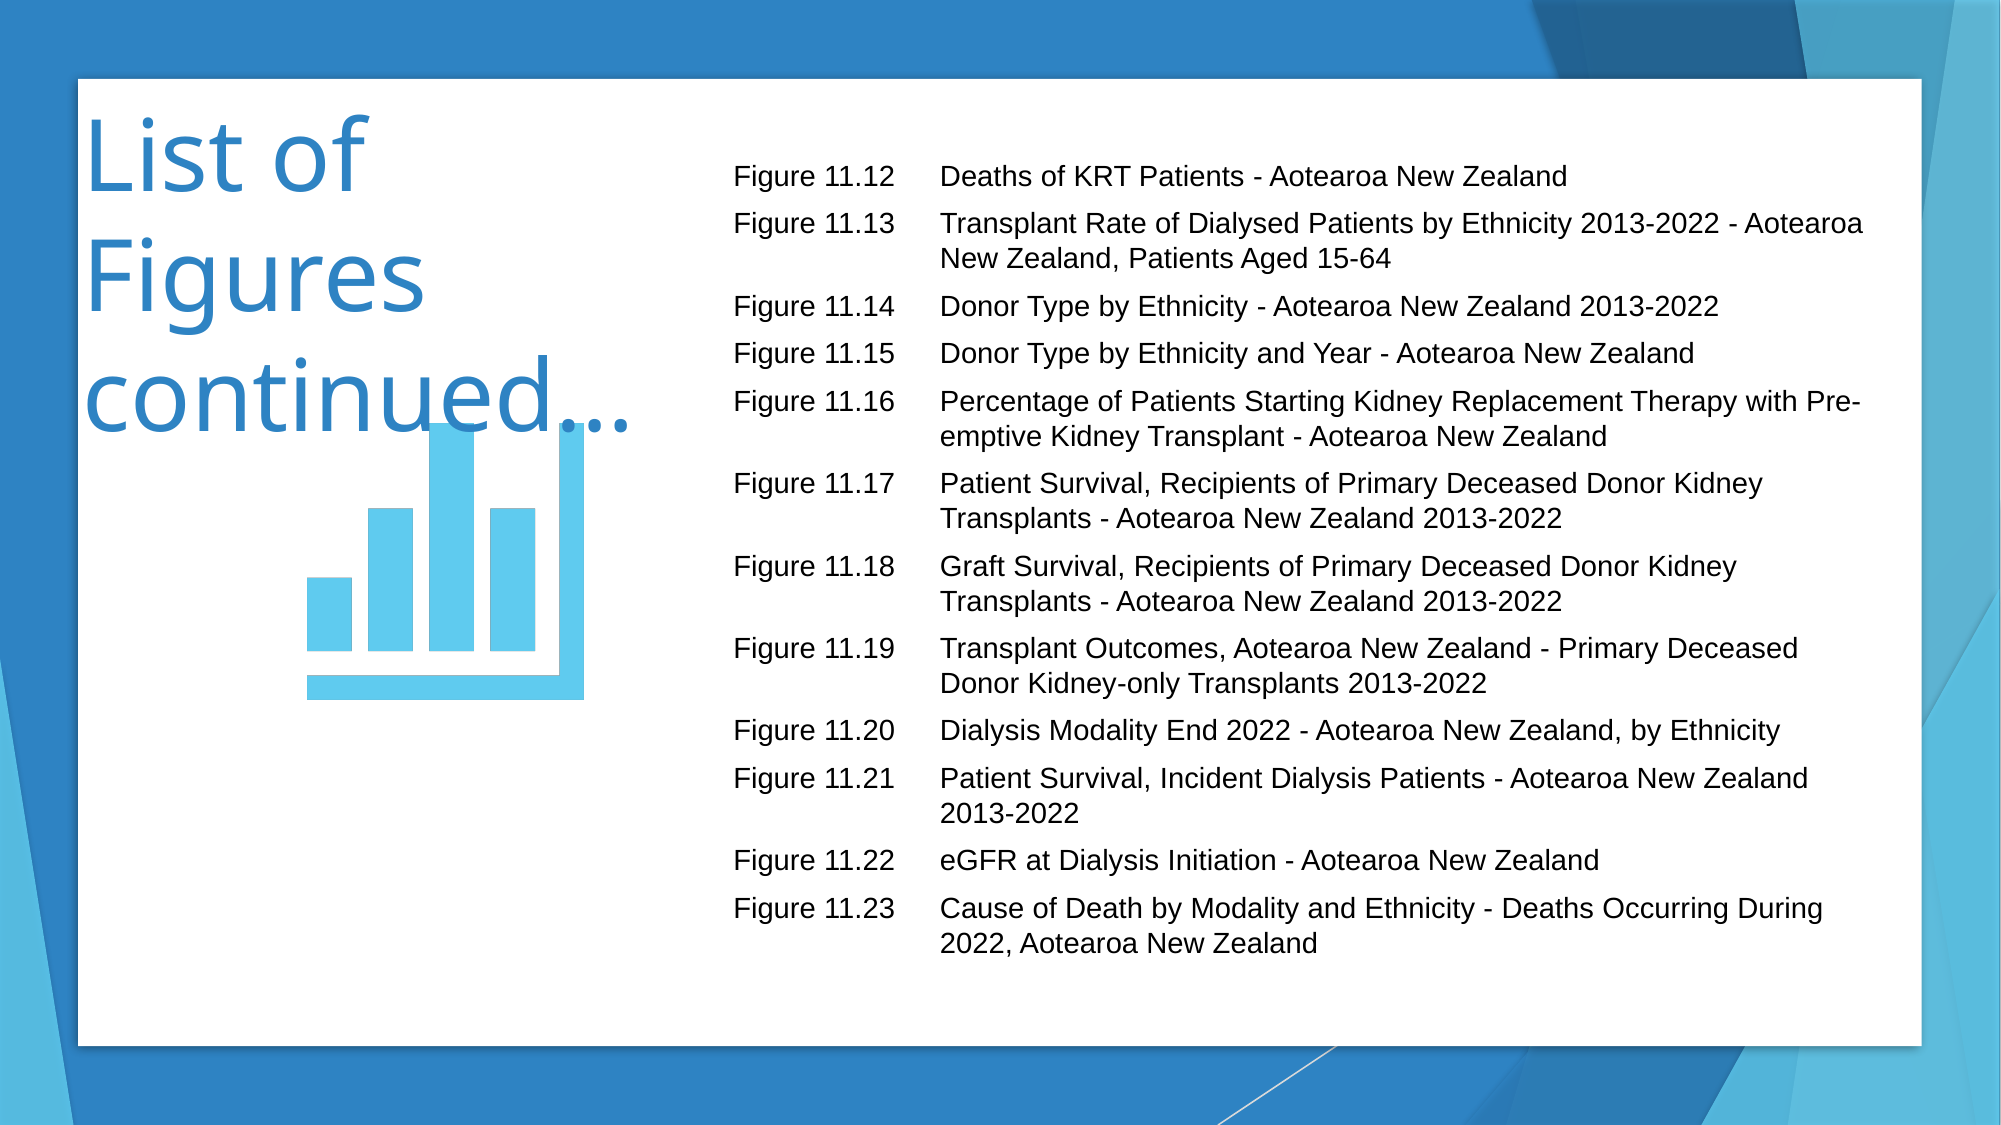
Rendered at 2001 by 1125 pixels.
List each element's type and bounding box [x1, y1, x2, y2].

picture [249, 366, 641, 758]
text_box [0, 0, 2000, 1125]
